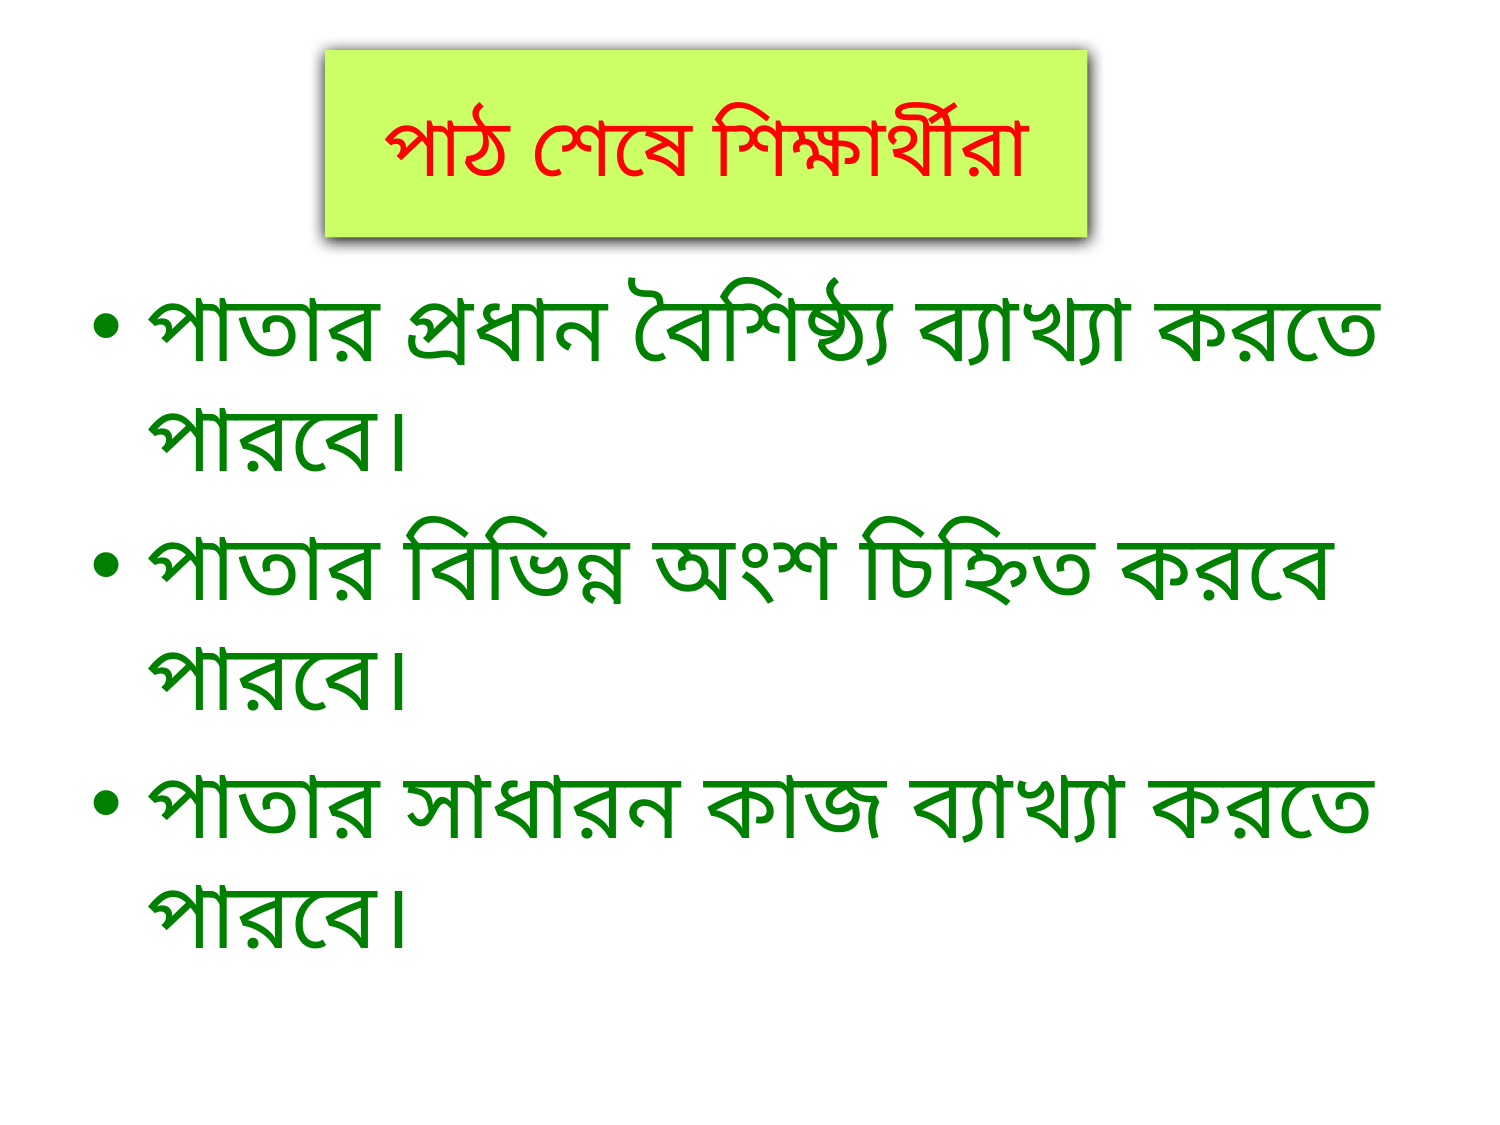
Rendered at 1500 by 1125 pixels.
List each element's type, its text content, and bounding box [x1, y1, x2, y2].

list পাতার প্রধান বৈশিষ্ঠ্য ব্যাখ্যা করতে পারবে। পাতার বিভিন্ন অংশ চিহ্নিত করবে পারবে। পাতার সাধারন কাজ ব্যাখ্যা করতে পারবে। [75, 262, 1425, 1005]
title পাঠ শেষে শিক্ষার্থীরা [324, 50, 1088, 238]
